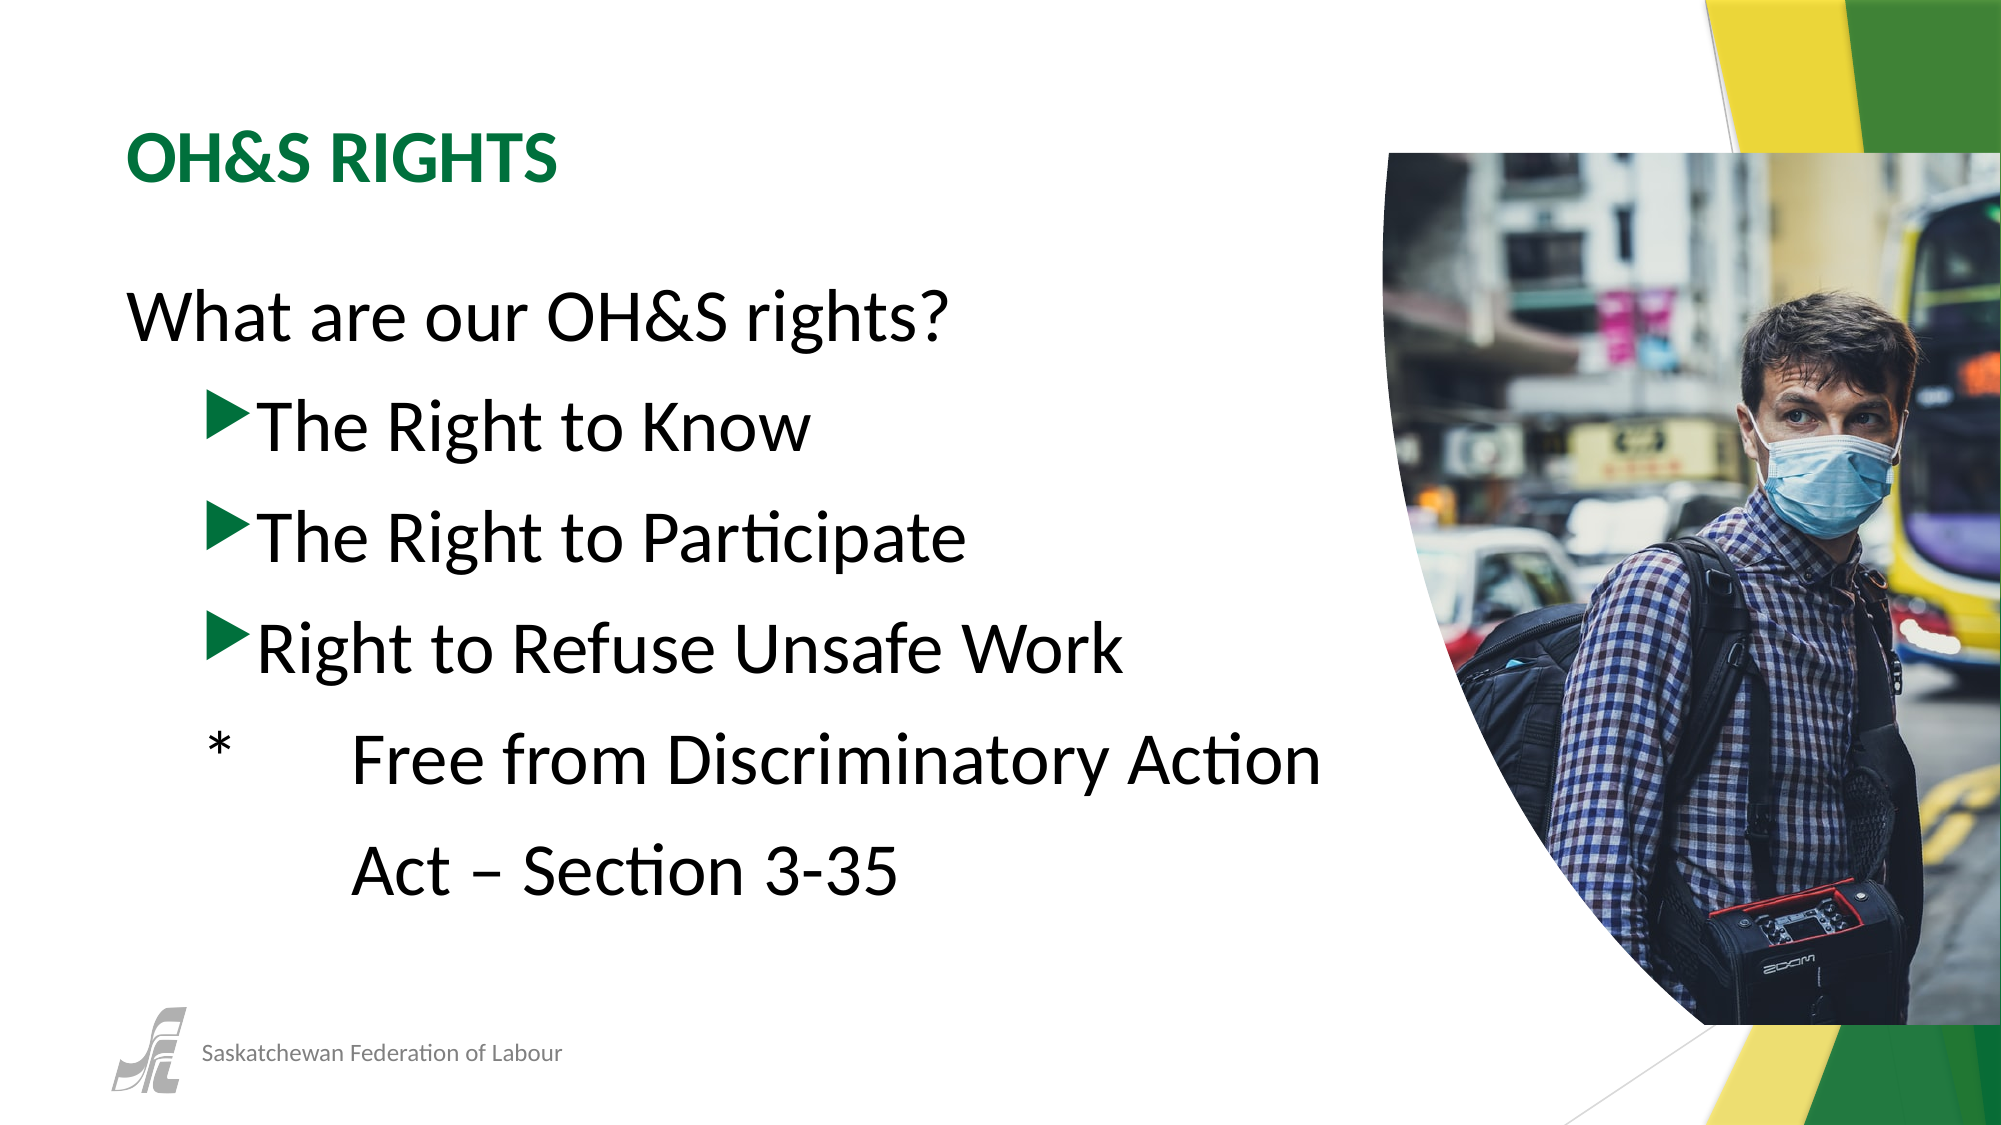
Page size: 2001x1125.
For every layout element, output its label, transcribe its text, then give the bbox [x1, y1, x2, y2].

list What are our OH&S rights? The Right to Know The Right to Participate Right to Refuse Unsafe Work * Free from Discriminatory Action Act – Section 3-35 [111, 317, 1377, 961]
title OH&S RIGHTS [111, 99, 1522, 317]
picture [1382, 152, 2000, 1026]
